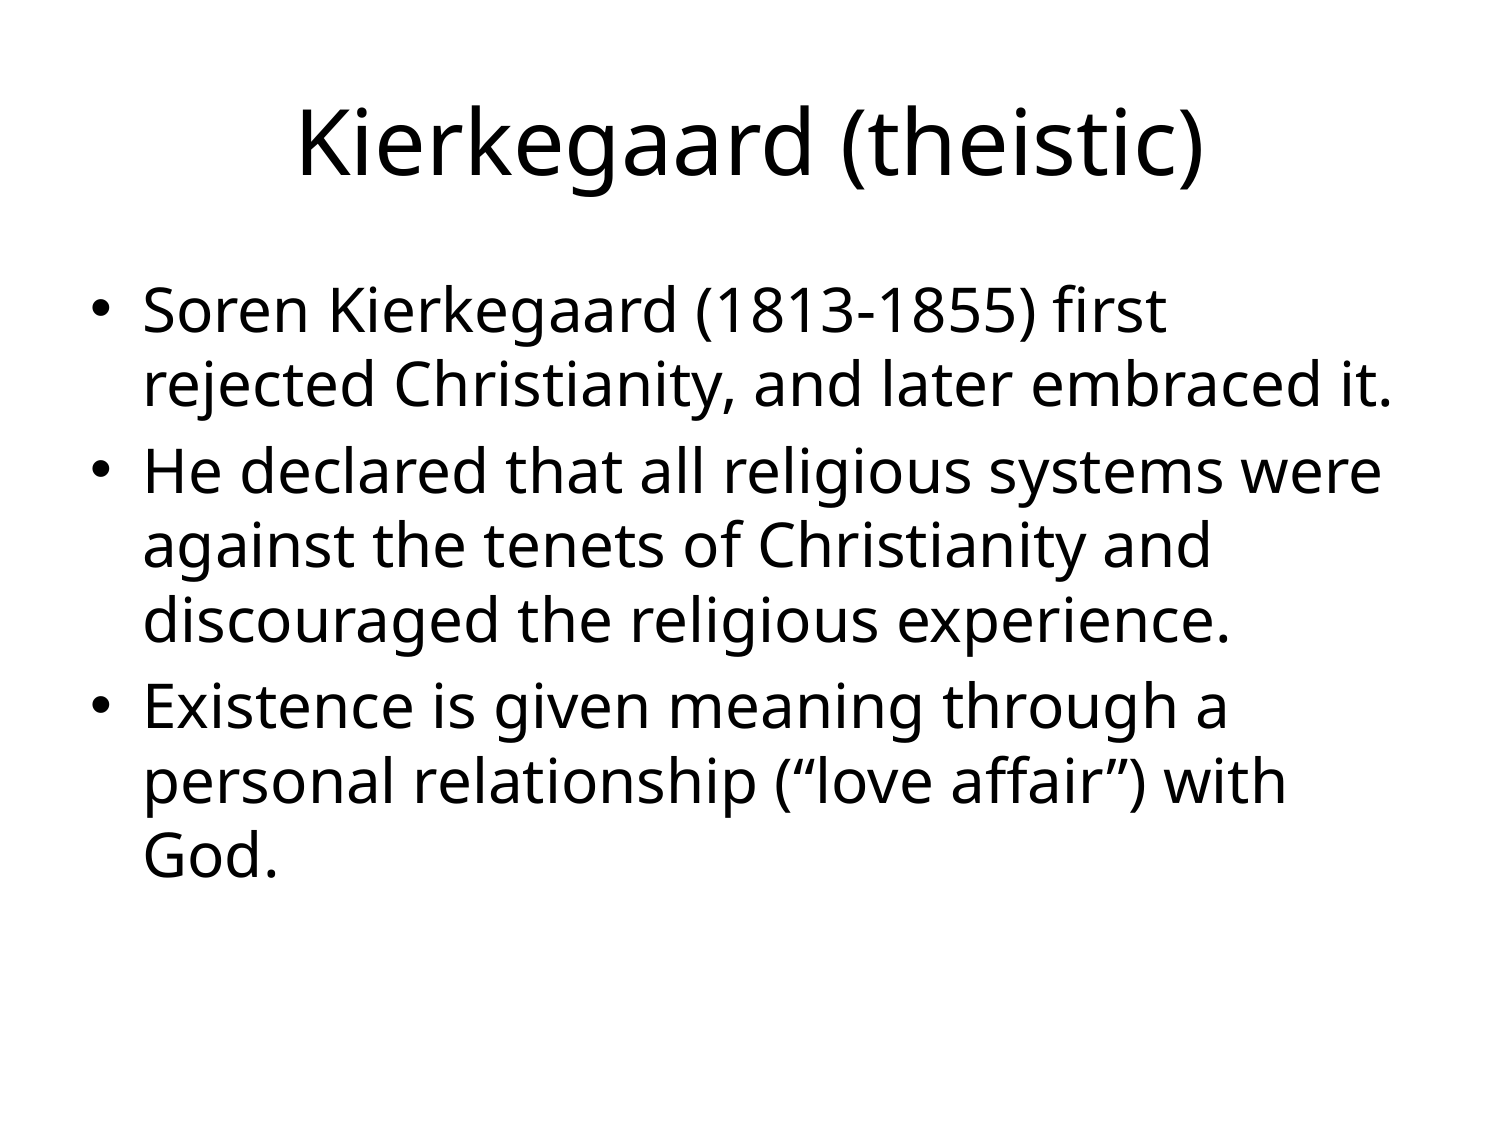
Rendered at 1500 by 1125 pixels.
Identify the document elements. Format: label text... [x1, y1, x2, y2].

title Kierkegaard (theistic) [74, 44, 1426, 233]
list Soren Kierkegaard (1813-1855) first rejected Christianity, and later embraced it. He declared that all religious systems were against the tenets of Christianity and discouraged the religious experience. Existence is given meaning through a personal relationship (“love affair”) with God. [74, 262, 1426, 1006]
